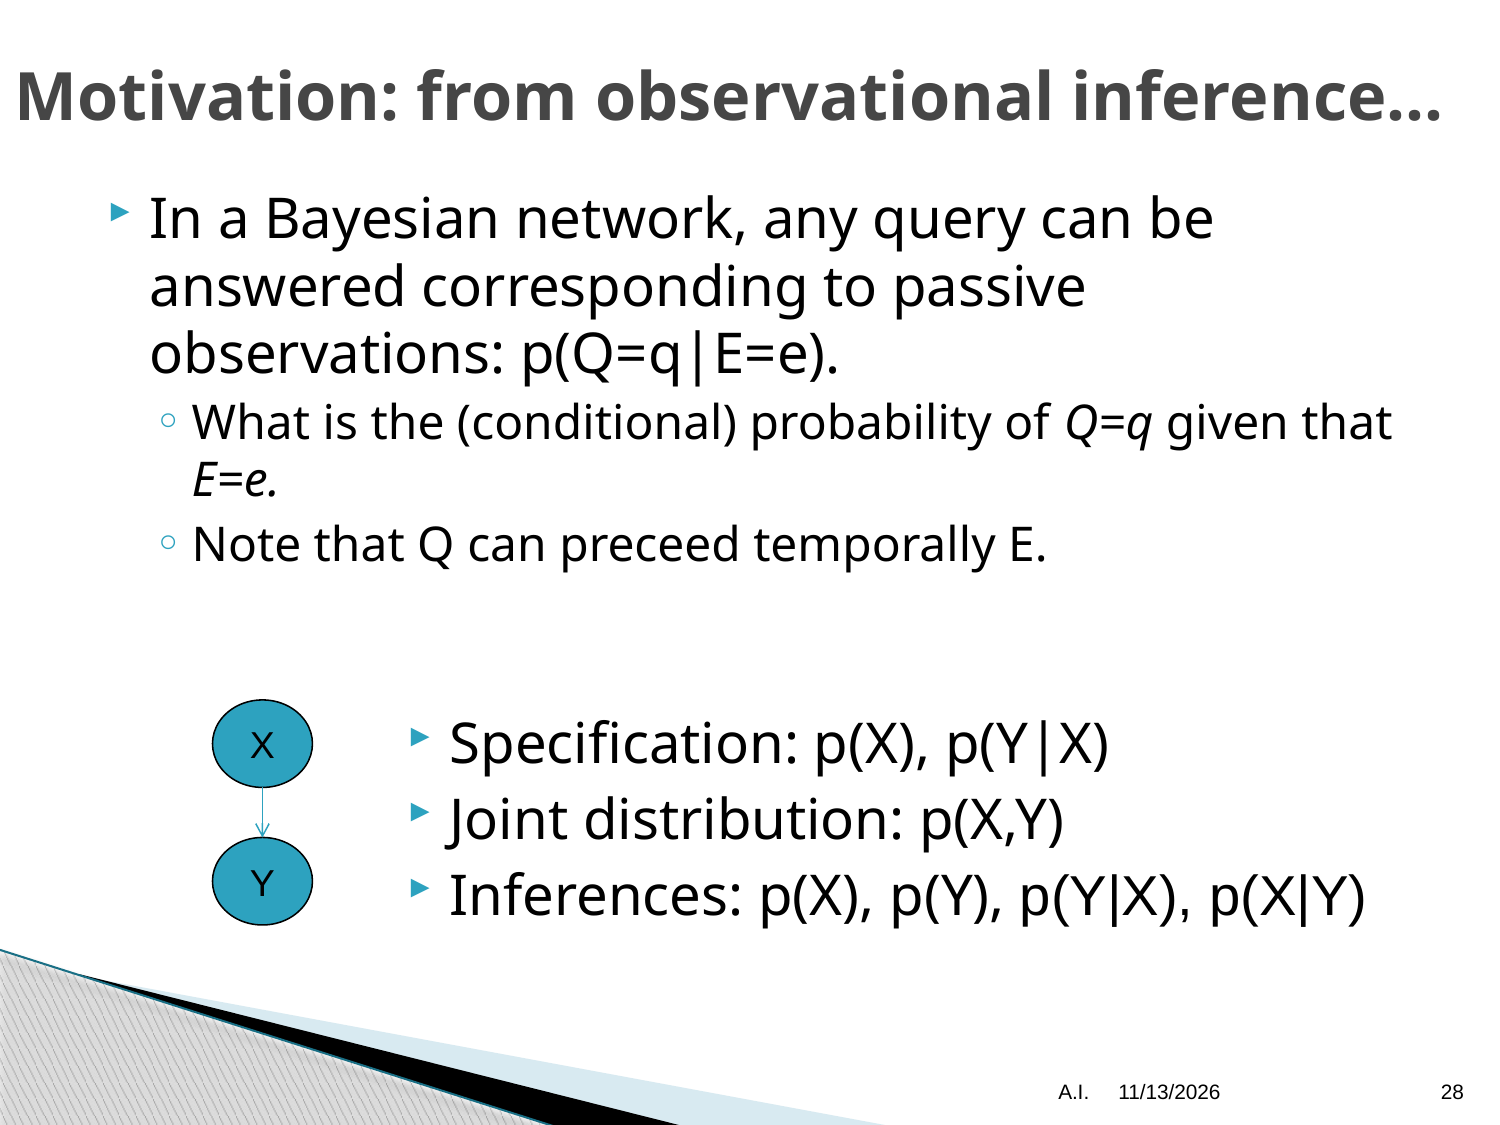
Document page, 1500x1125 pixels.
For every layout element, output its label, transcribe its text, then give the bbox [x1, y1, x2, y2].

footer A.I. [718, 1051, 1105, 1112]
text_box X [212, 699, 313, 788]
text_box Specification: p(X), p(Y|X) Joint distribution: p(X,Y) Inferences: p(X), p(Y), p(Y|X), p(X|Y) [375, 699, 1463, 988]
list In a Bayesian network, any query can be answered corresponding to passive observations: p(Q=q|E=e). What is the (conditional) probability of Q=q given that E=e. Note that Q can preceed temporally E. [75, 188, 1425, 707]
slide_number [1105, 1051, 1418, 1112]
slide_number 28 [1418, 1051, 1479, 1112]
text_box Y [212, 837, 313, 925]
title Motivation: from observational inference… [0, 0, 1500, 188]
